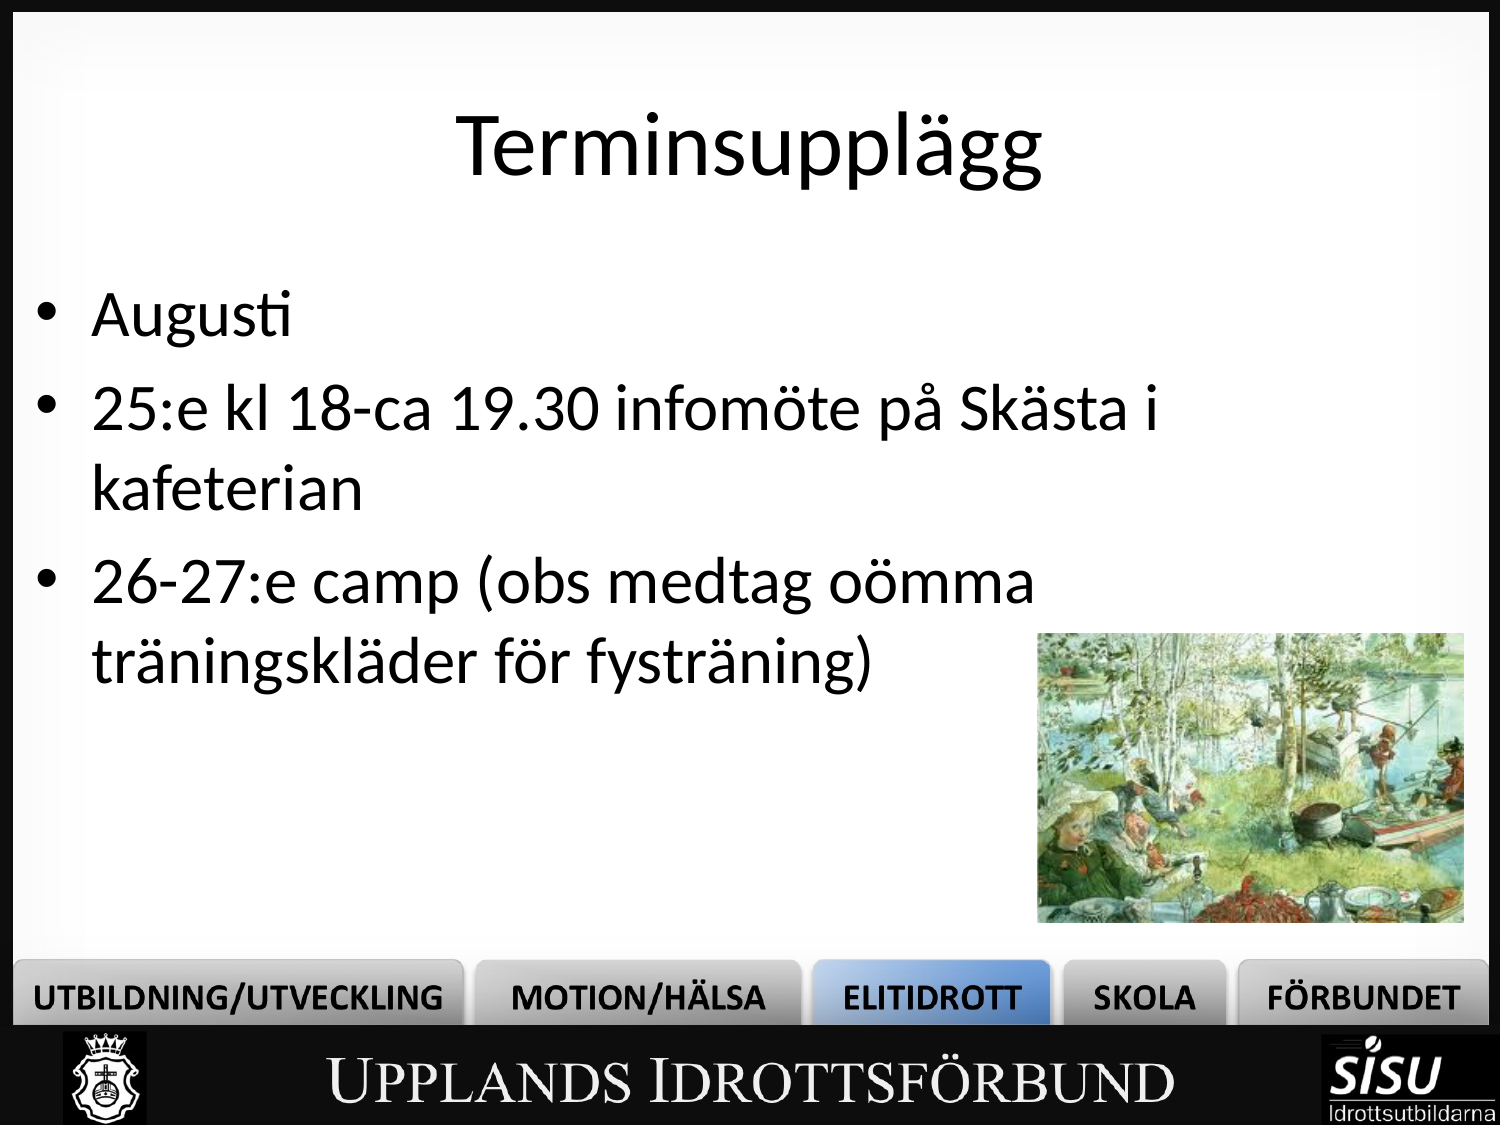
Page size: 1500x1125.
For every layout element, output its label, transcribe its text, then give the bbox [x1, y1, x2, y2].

picture [0, 0, 1500, 1125]
list Augusti 25:e kl 18-ca 19.30 infomöte på Skästa i kafeterian 26-27:e camp (obs medtag oömma träningskläder för fysträning) [20, 262, 1371, 1005]
title Terminsupplägg [75, 45, 1425, 233]
